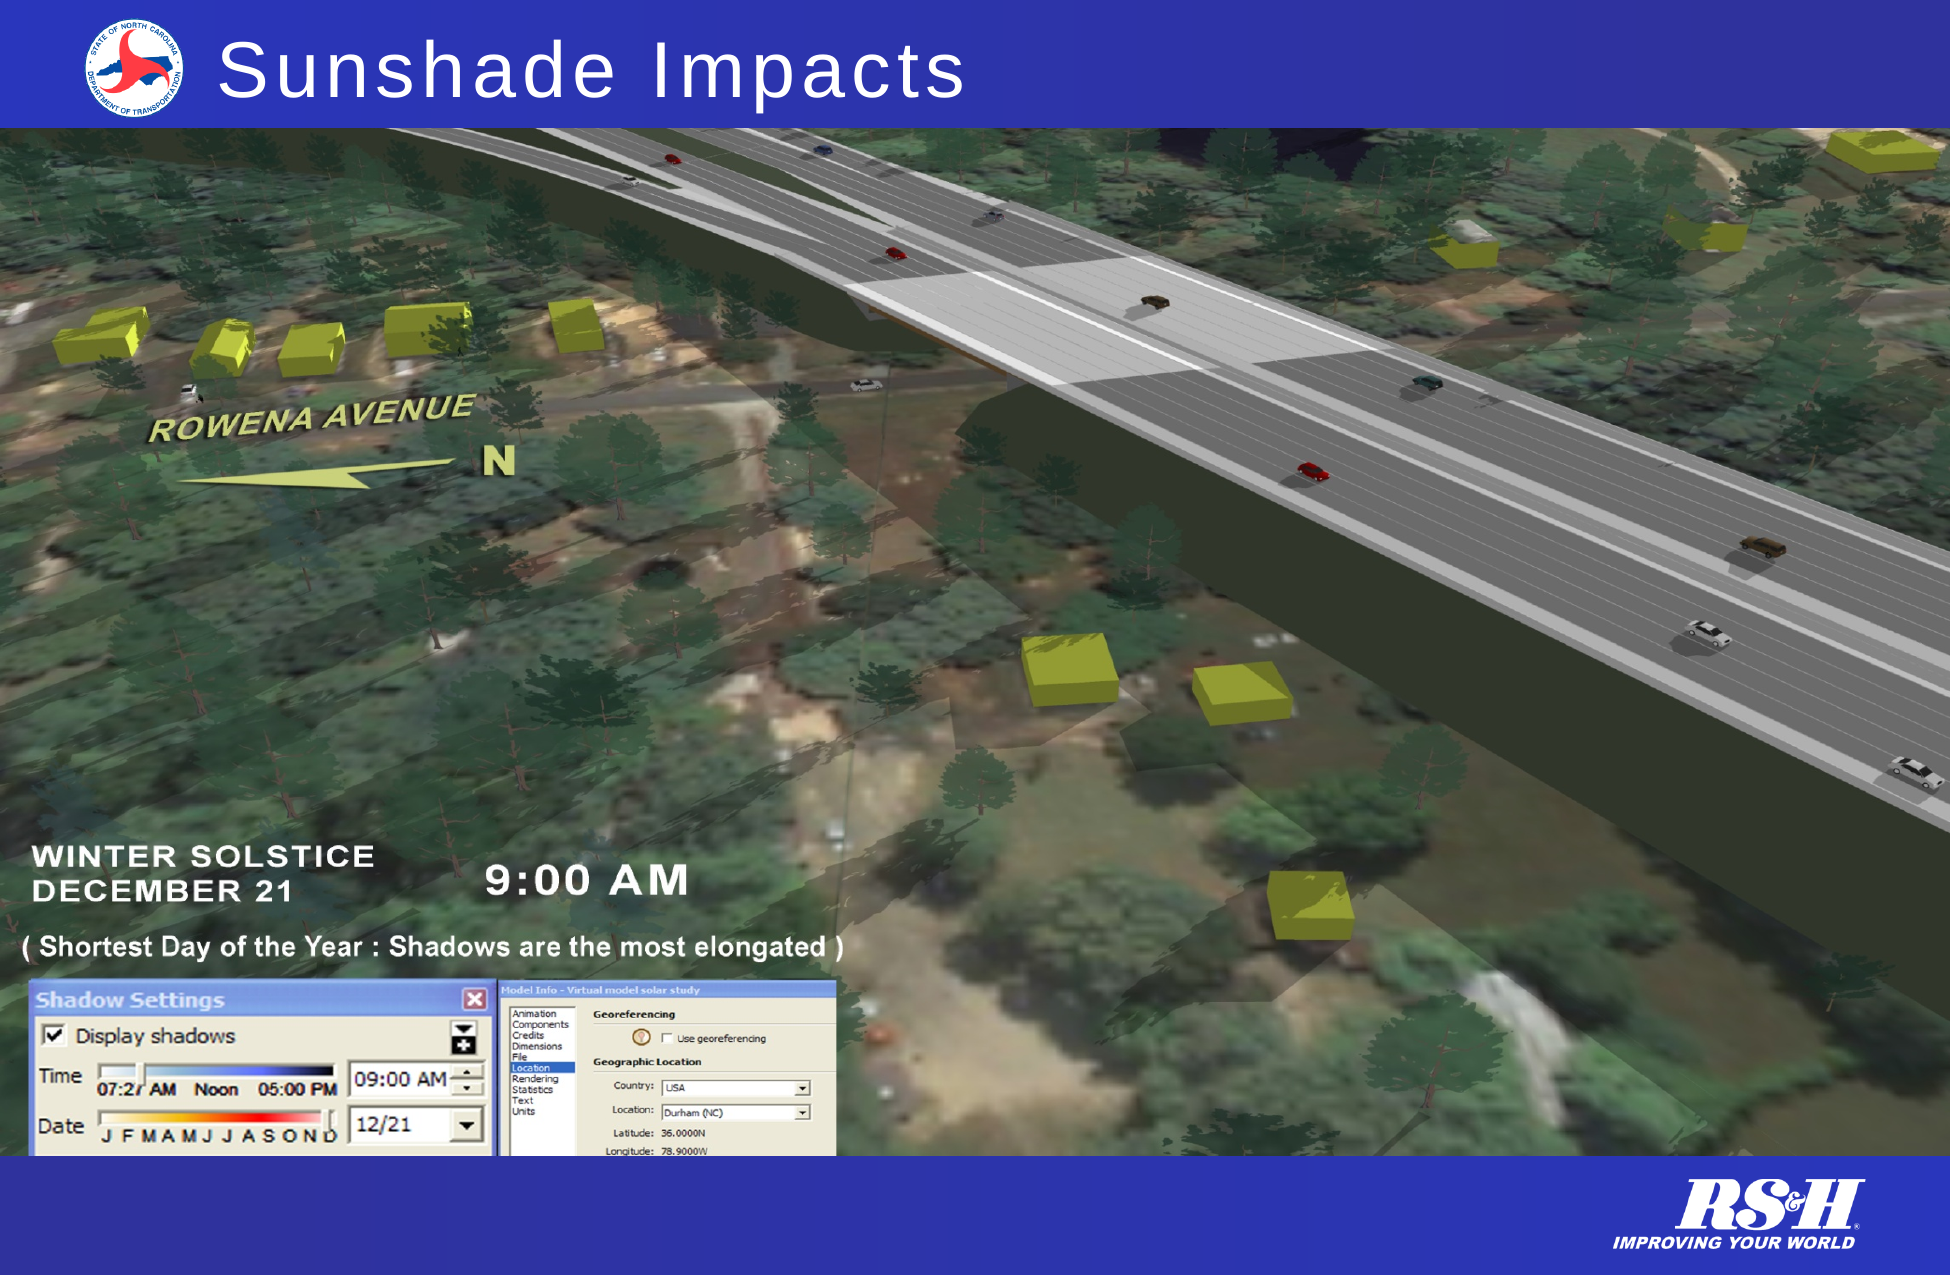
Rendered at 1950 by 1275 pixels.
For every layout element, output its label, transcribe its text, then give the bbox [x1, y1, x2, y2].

title Sunshade Impacts [197, 8, 1950, 128]
picture [0, 128, 1950, 1157]
picture [84, 18, 184, 118]
